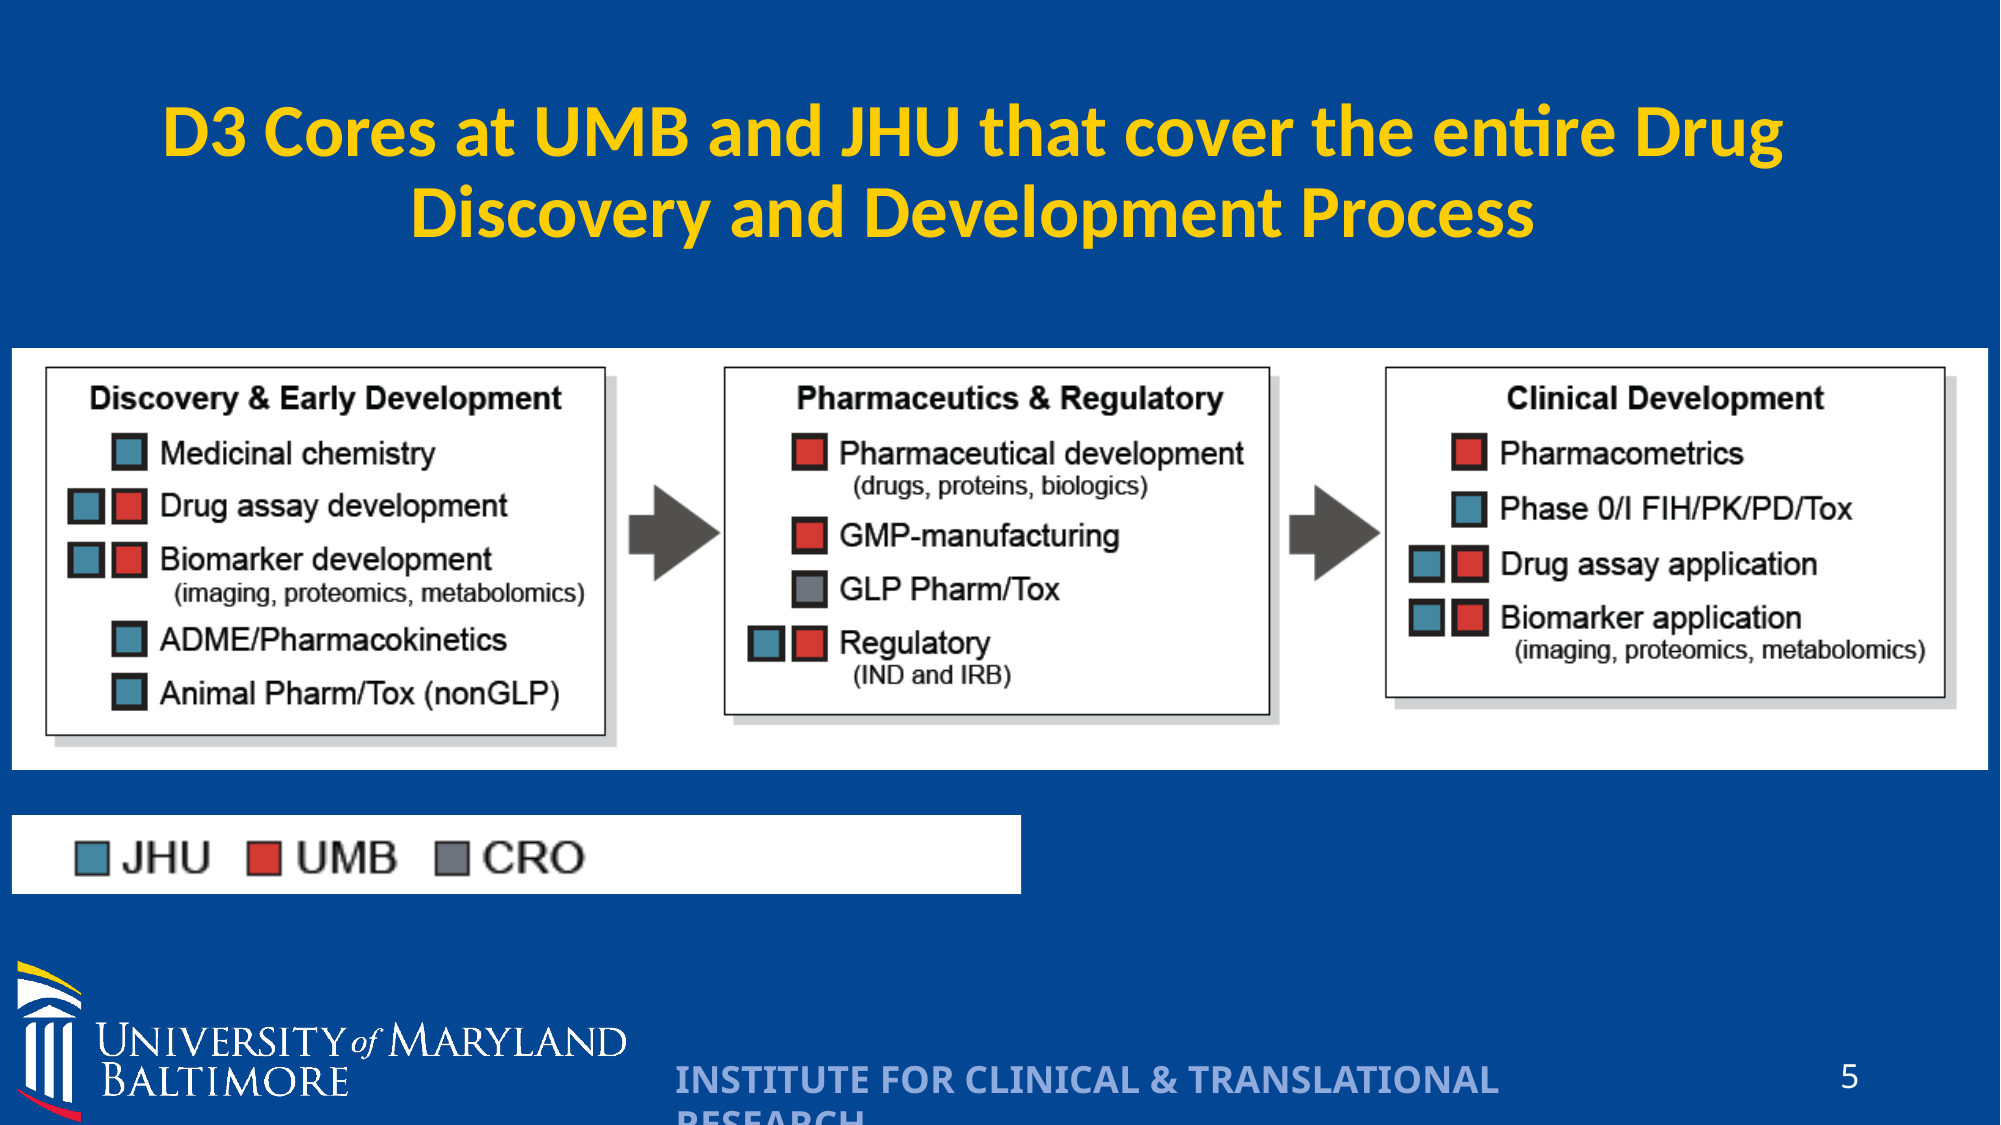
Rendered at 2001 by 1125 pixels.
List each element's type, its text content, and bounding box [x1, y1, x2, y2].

text_box D3 Cores at UMB and JHU that cover the entire Drug Discovery and Development Process [111, 84, 1836, 232]
picture [17, 961, 626, 1122]
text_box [11, 262, 1989, 894]
slide_number 5 [1710, 1049, 1875, 1107]
